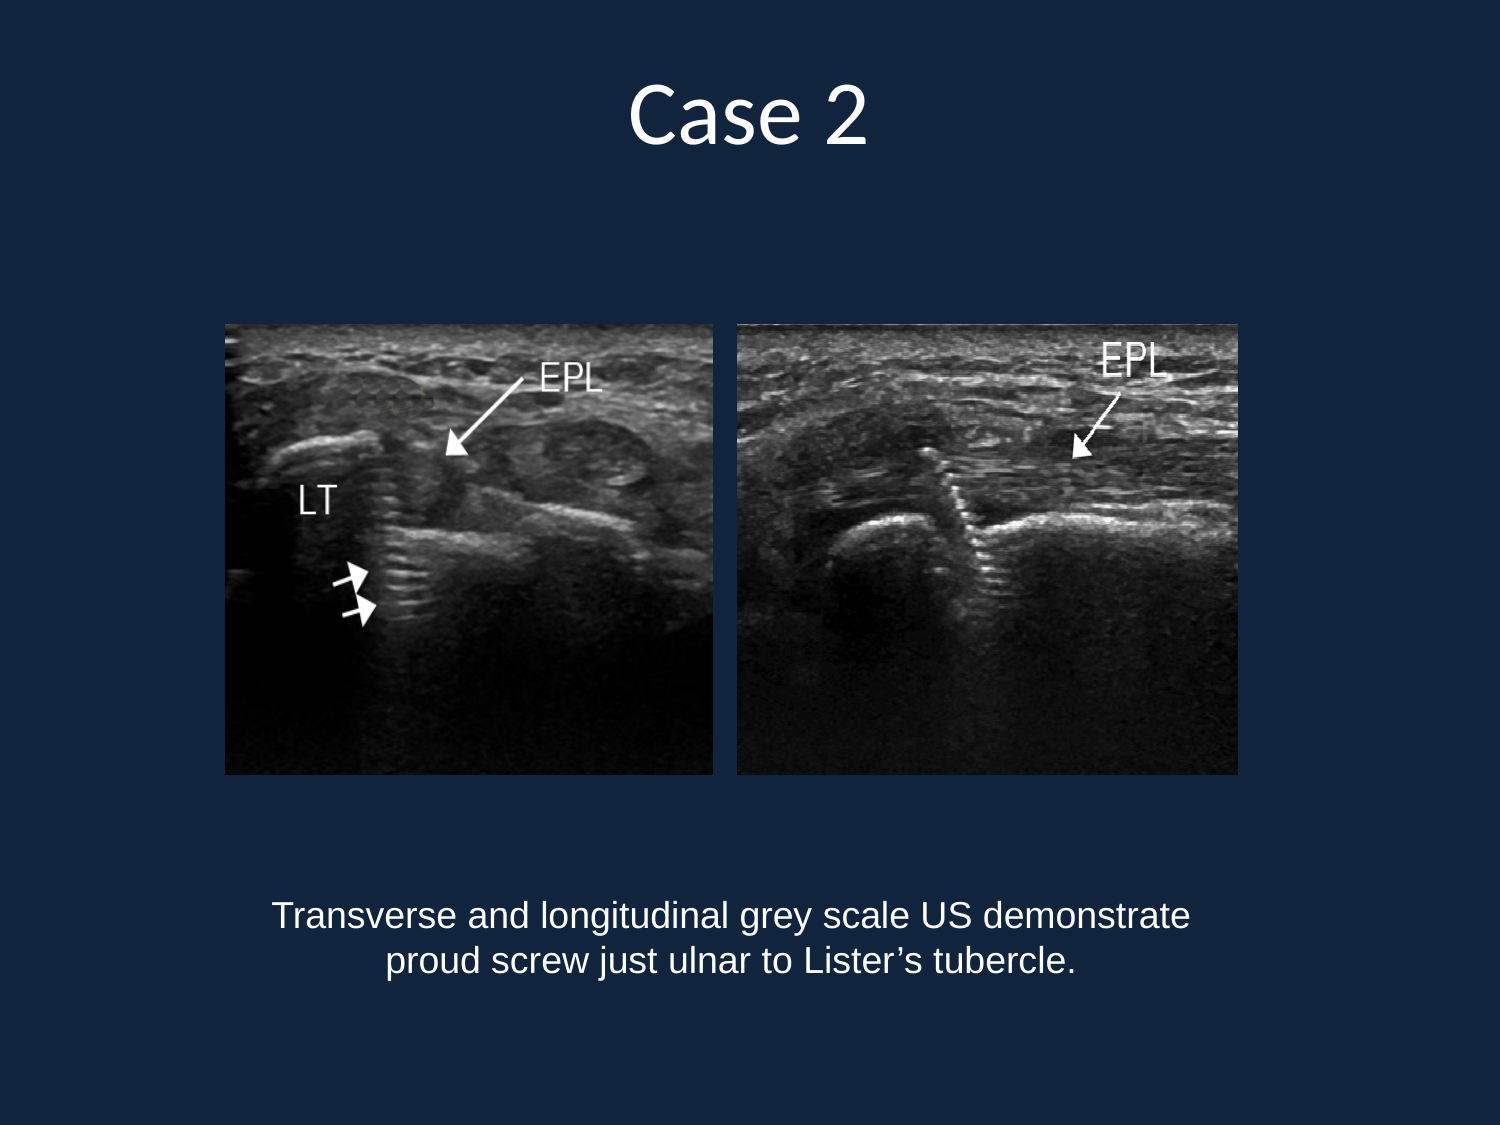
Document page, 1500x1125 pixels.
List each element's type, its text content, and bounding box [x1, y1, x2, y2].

text_box Transverse and longitudinal grey scale US demonstrate proud screw just ulnar to Lister’s tubercle. [225, 883, 1238, 989]
title Case 2 [75, 45, 1425, 233]
picture [224, 324, 713, 776]
picture [737, 324, 1238, 776]
